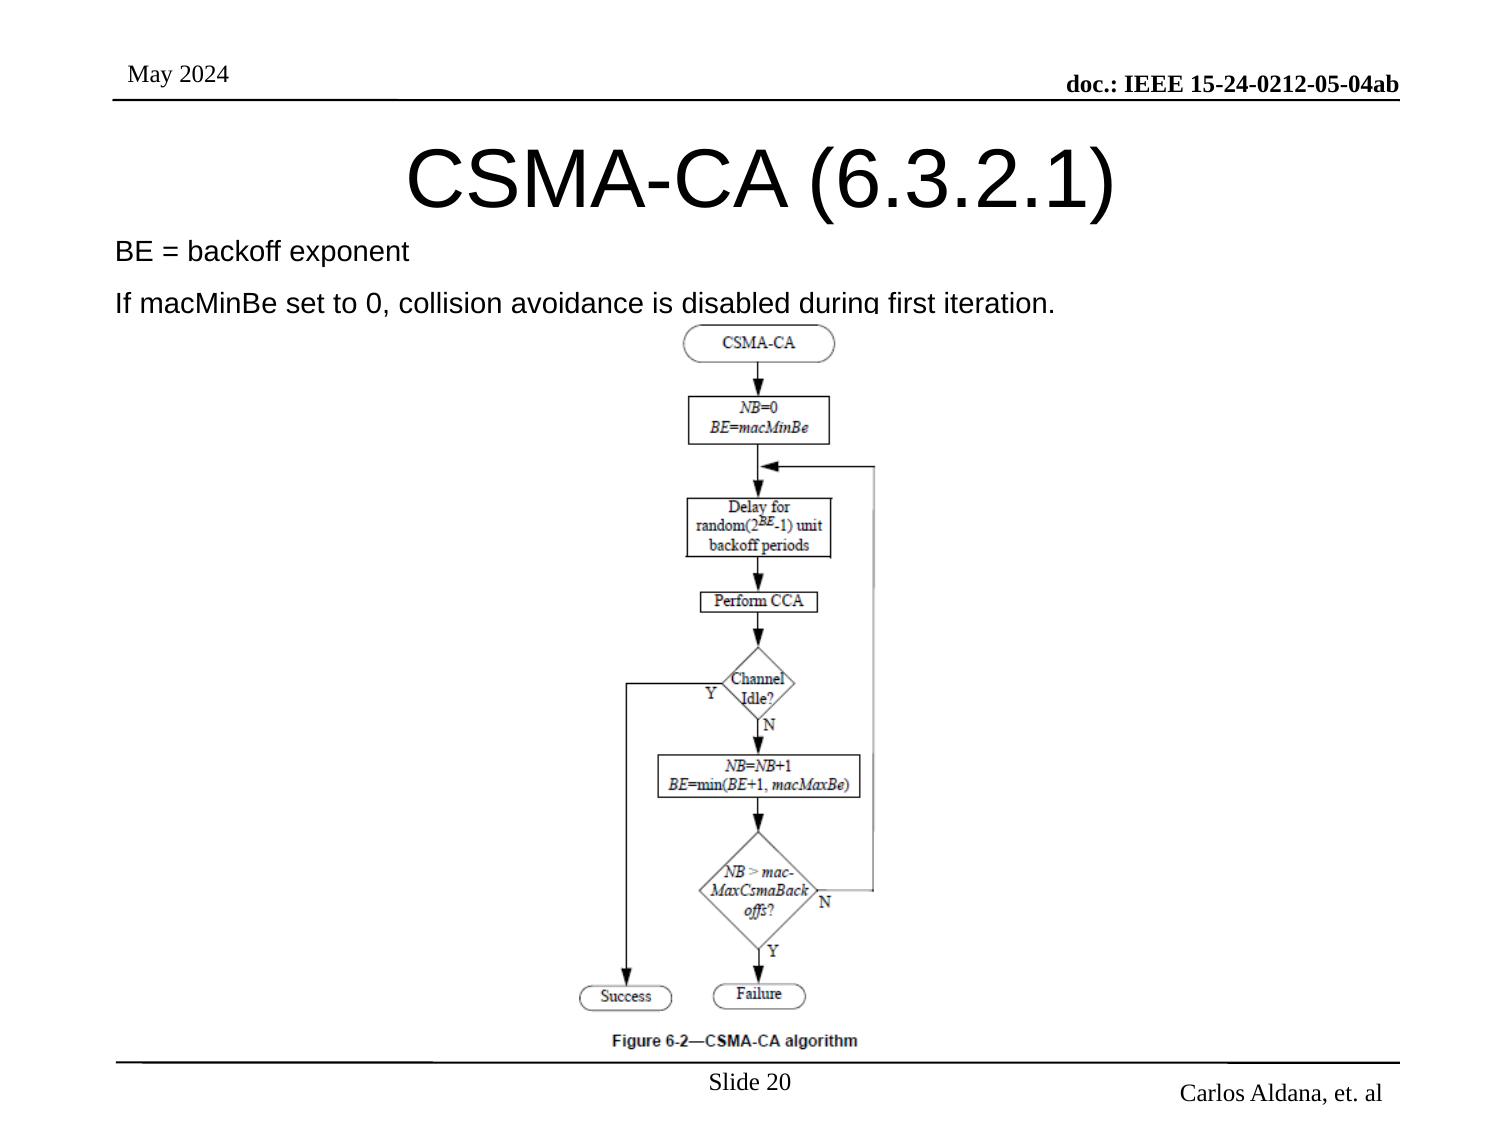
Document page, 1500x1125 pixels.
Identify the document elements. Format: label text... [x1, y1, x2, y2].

text_box Slide 20 [692, 1065, 808, 1125]
list BE = backoff exponent If macMinBe set to 0, collision avoidance is disabled during first iteration. [99, 224, 1374, 1024]
picture [537, 314, 911, 1053]
title CSMA-CA (6.3.2.1) [125, 112, 1399, 237]
